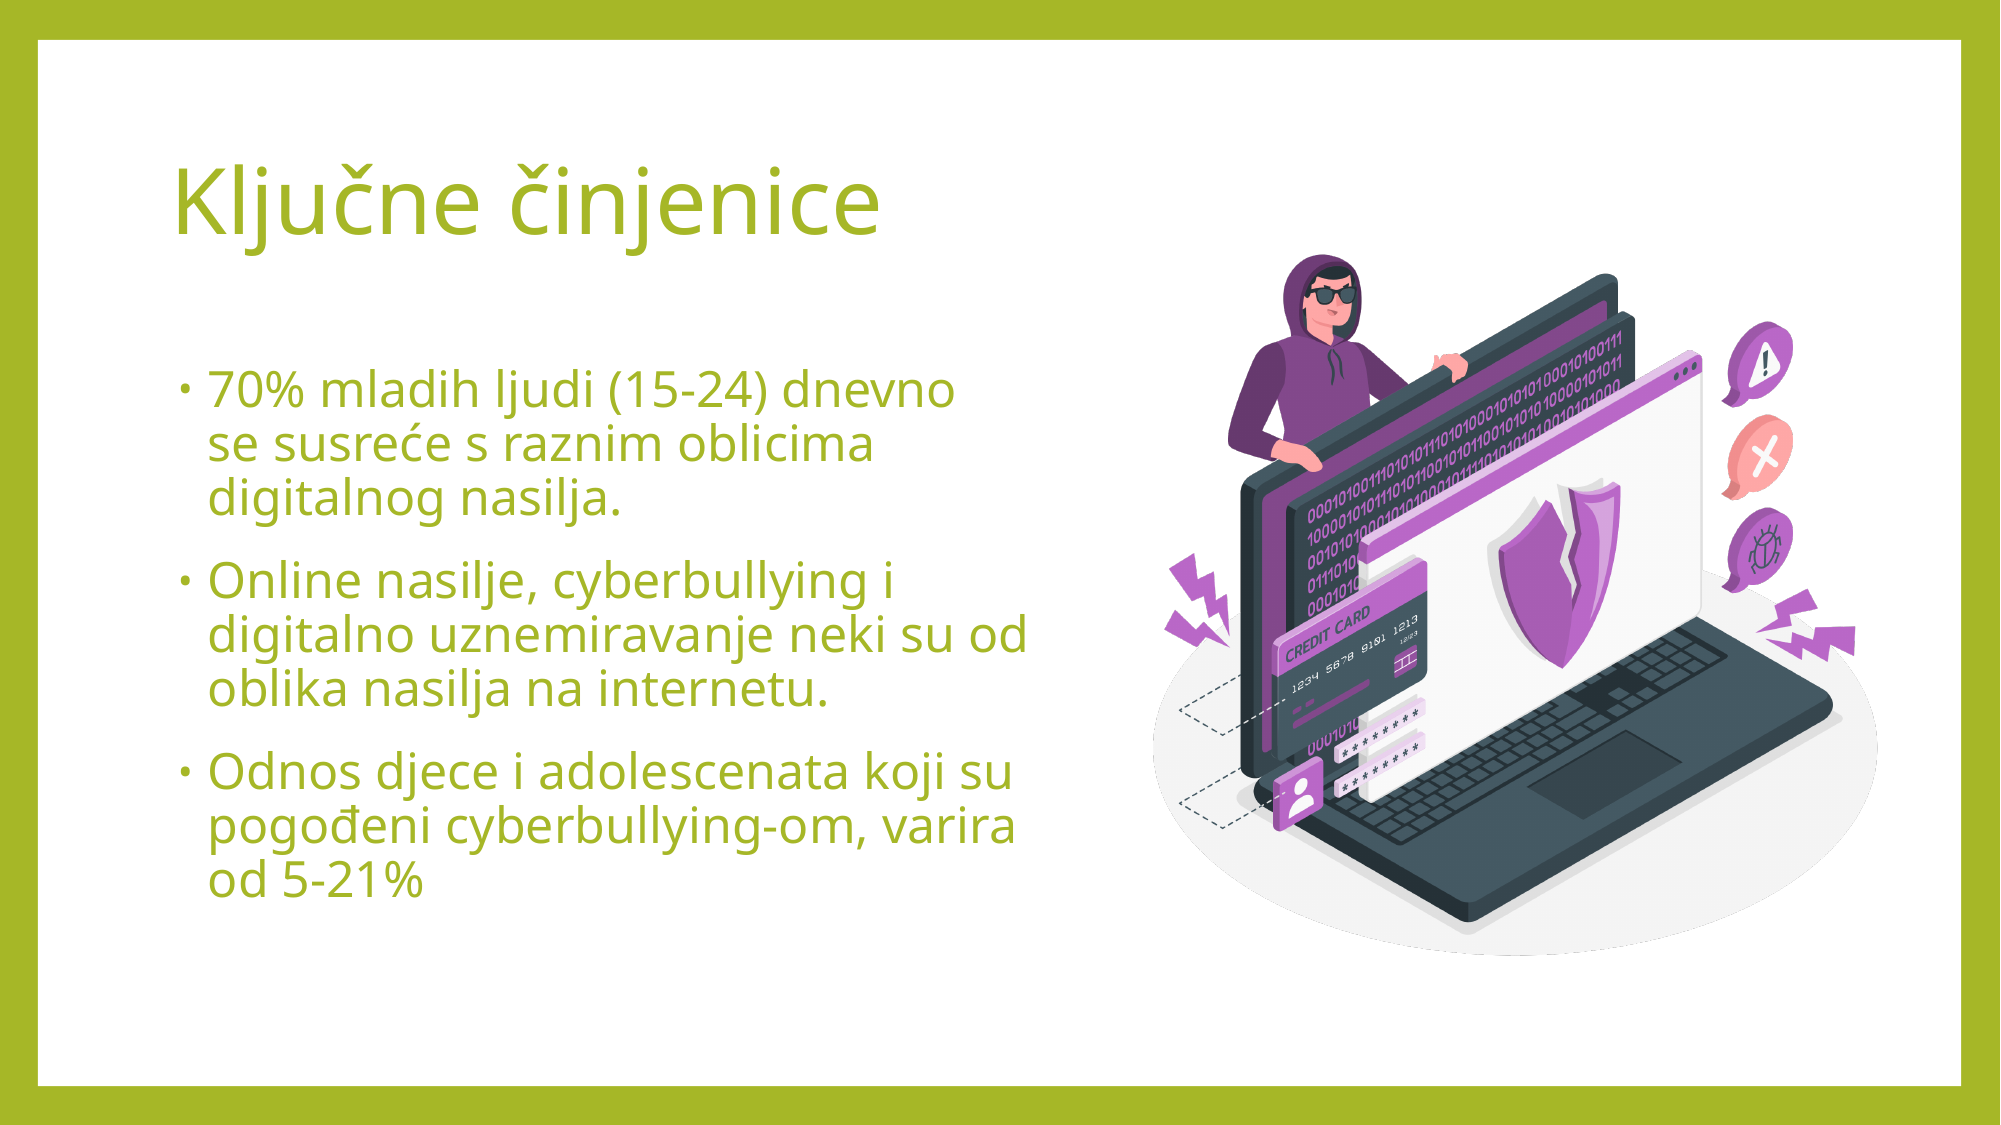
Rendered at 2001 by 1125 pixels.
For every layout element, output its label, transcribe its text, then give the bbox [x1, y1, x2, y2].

text_box Ključne činjenice [155, 93, 1776, 317]
picture [1131, 204, 1893, 967]
text_box 70% mladih ljudi (15-24) dnevno se susreće s raznim oblicima digitalnog nasilja. Online nasilje, cyberbullying i digitalno uznemiravanje neki su od oblika nasilja na internetu. Odnos djece i adolescenata koji su pogođeni cyberbullying-om, varira od 5-21% [155, 357, 1097, 1020]
